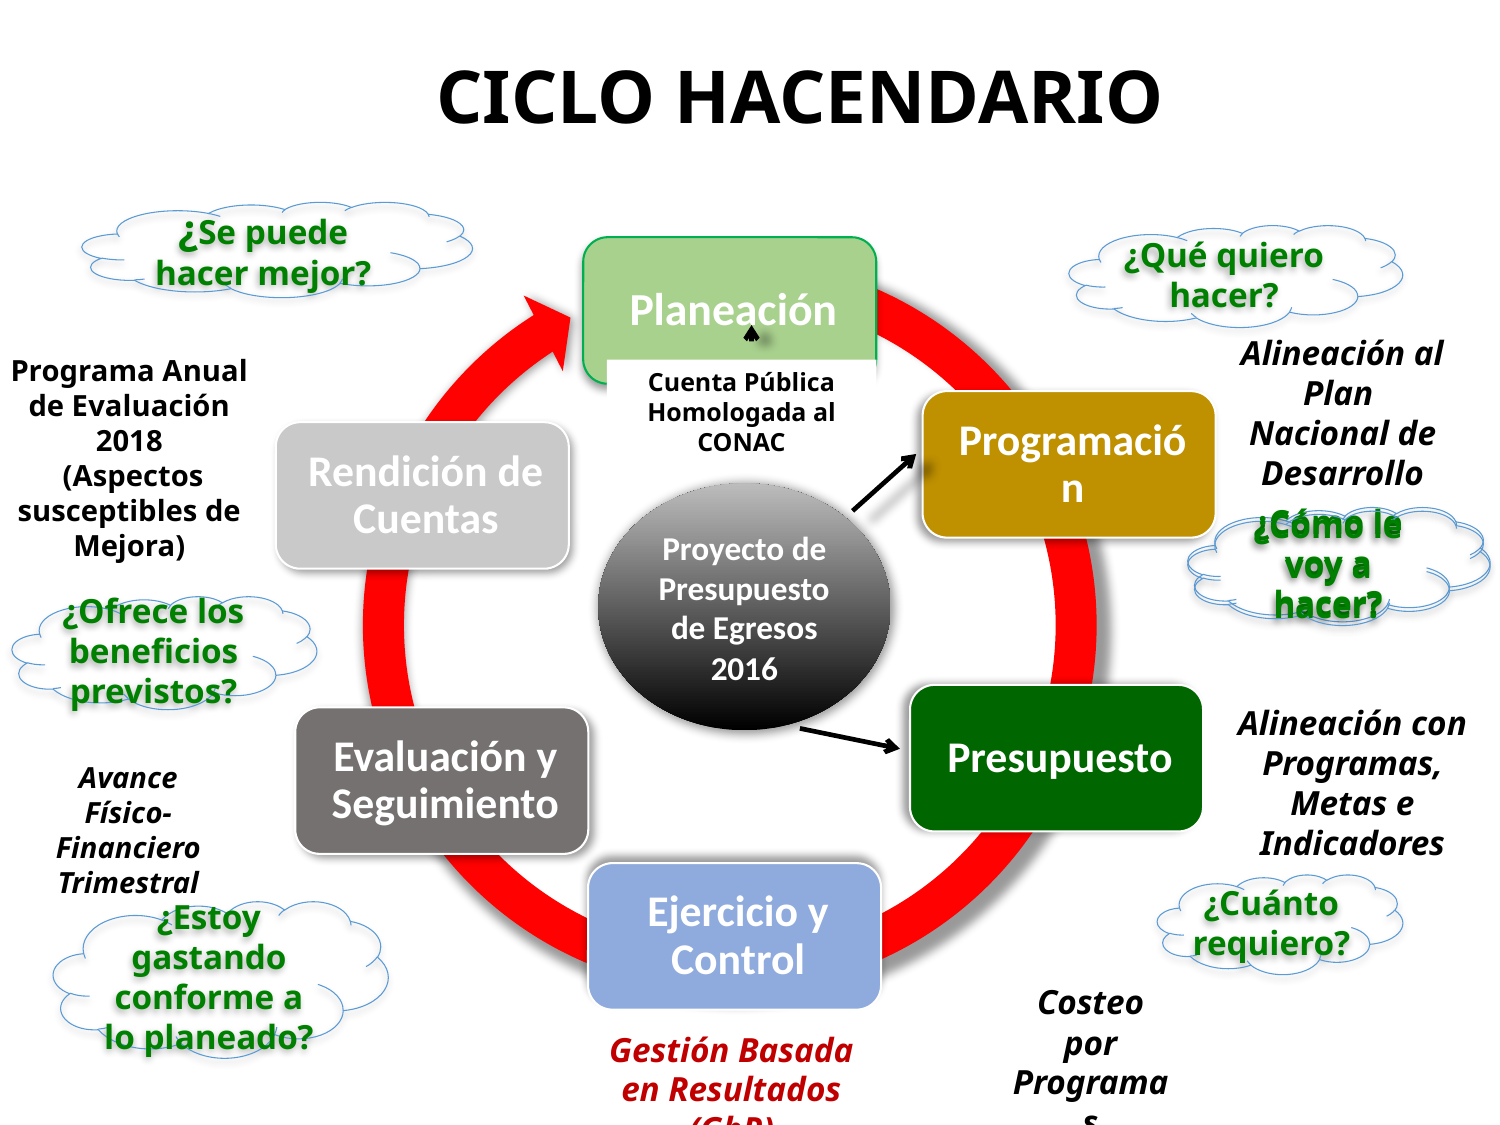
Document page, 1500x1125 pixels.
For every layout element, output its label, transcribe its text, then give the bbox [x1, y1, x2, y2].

text_box ¿Cuánto requiero? [1306, 874, 1404, 971]
text_box ¿Cómo le voy a hacer? [1306, 506, 1484, 538]
text_box Costeo por Programas [993, 1010, 1188, 1125]
text_box Programa Anual de Evaluación 2018 (Aspectos susceptibles de Mejora) [0, 345, 150, 570]
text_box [150, 231, 1306, 1010]
text_box ¿Qué quiero hacer? [1245, 225, 1404, 316]
list CICLO HACENDARIO [222, 52, 1378, 111]
text_box ¿Se puede hacer mejor? [81, 201, 465, 288]
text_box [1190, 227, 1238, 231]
text_box Gestión Basada en Resultados (GbR) [573, 1021, 890, 1125]
text_box ¿Estoy gastando conforme a lo planeado? [52, 914, 352, 1059]
text_box ¿Cómo le voy a hacer? [1306, 510, 1491, 627]
text_box ¿Ofrece los beneficios previstos? [11, 599, 150, 709]
text_box Alineación con Programas, Metas e Indicadores [1306, 695, 1483, 870]
text_box Alineación al Plan Nacional de Desarrollo [1306, 324, 1498, 500]
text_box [852, 453, 917, 511]
text_box Avance Físico- Financiero Trimestral [17, 751, 150, 907]
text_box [799, 728, 900, 749]
